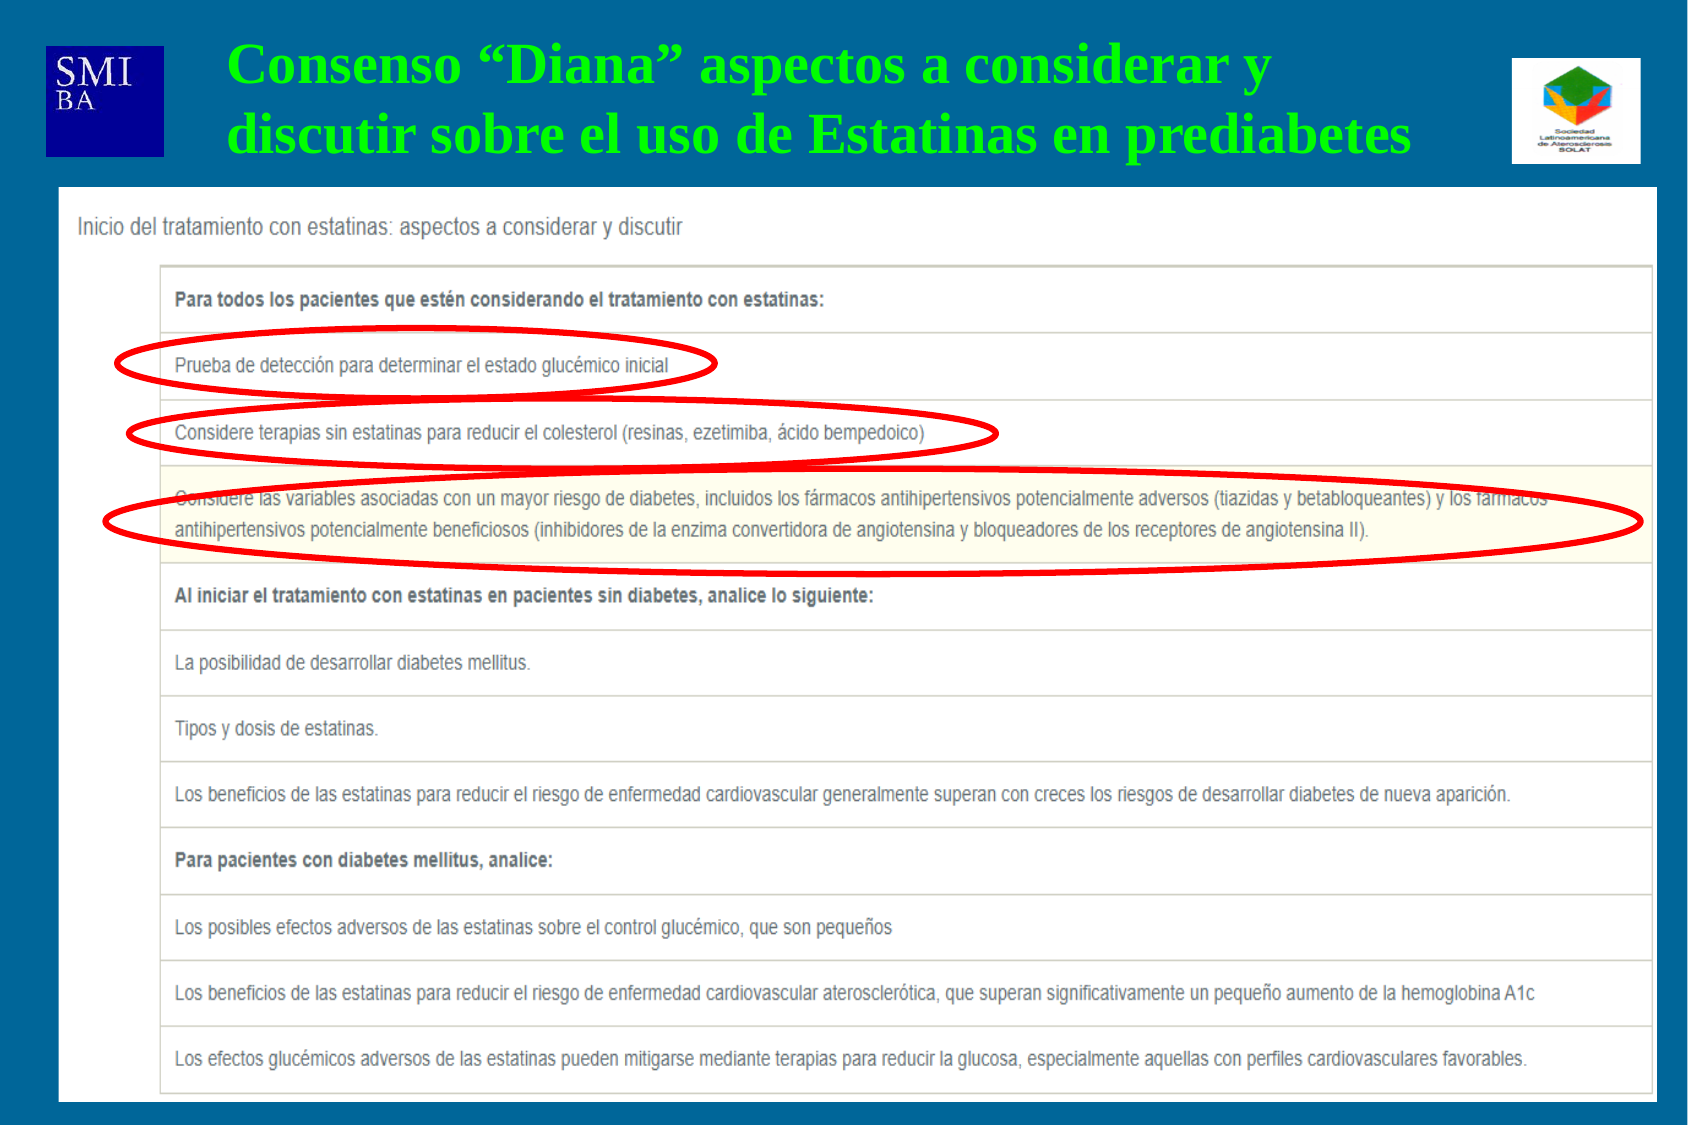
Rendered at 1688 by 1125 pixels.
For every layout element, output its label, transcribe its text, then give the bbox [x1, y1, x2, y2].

title Consenso “Diana” aspectos a considerar y discutir sobre el uso de Estatinas en prediabetes [210, 23, 1451, 169]
picture [47, 47, 163, 156]
picture [1512, 59, 1640, 163]
text_box [539, 82, 584, 167]
picture [59, 188, 1656, 1101]
